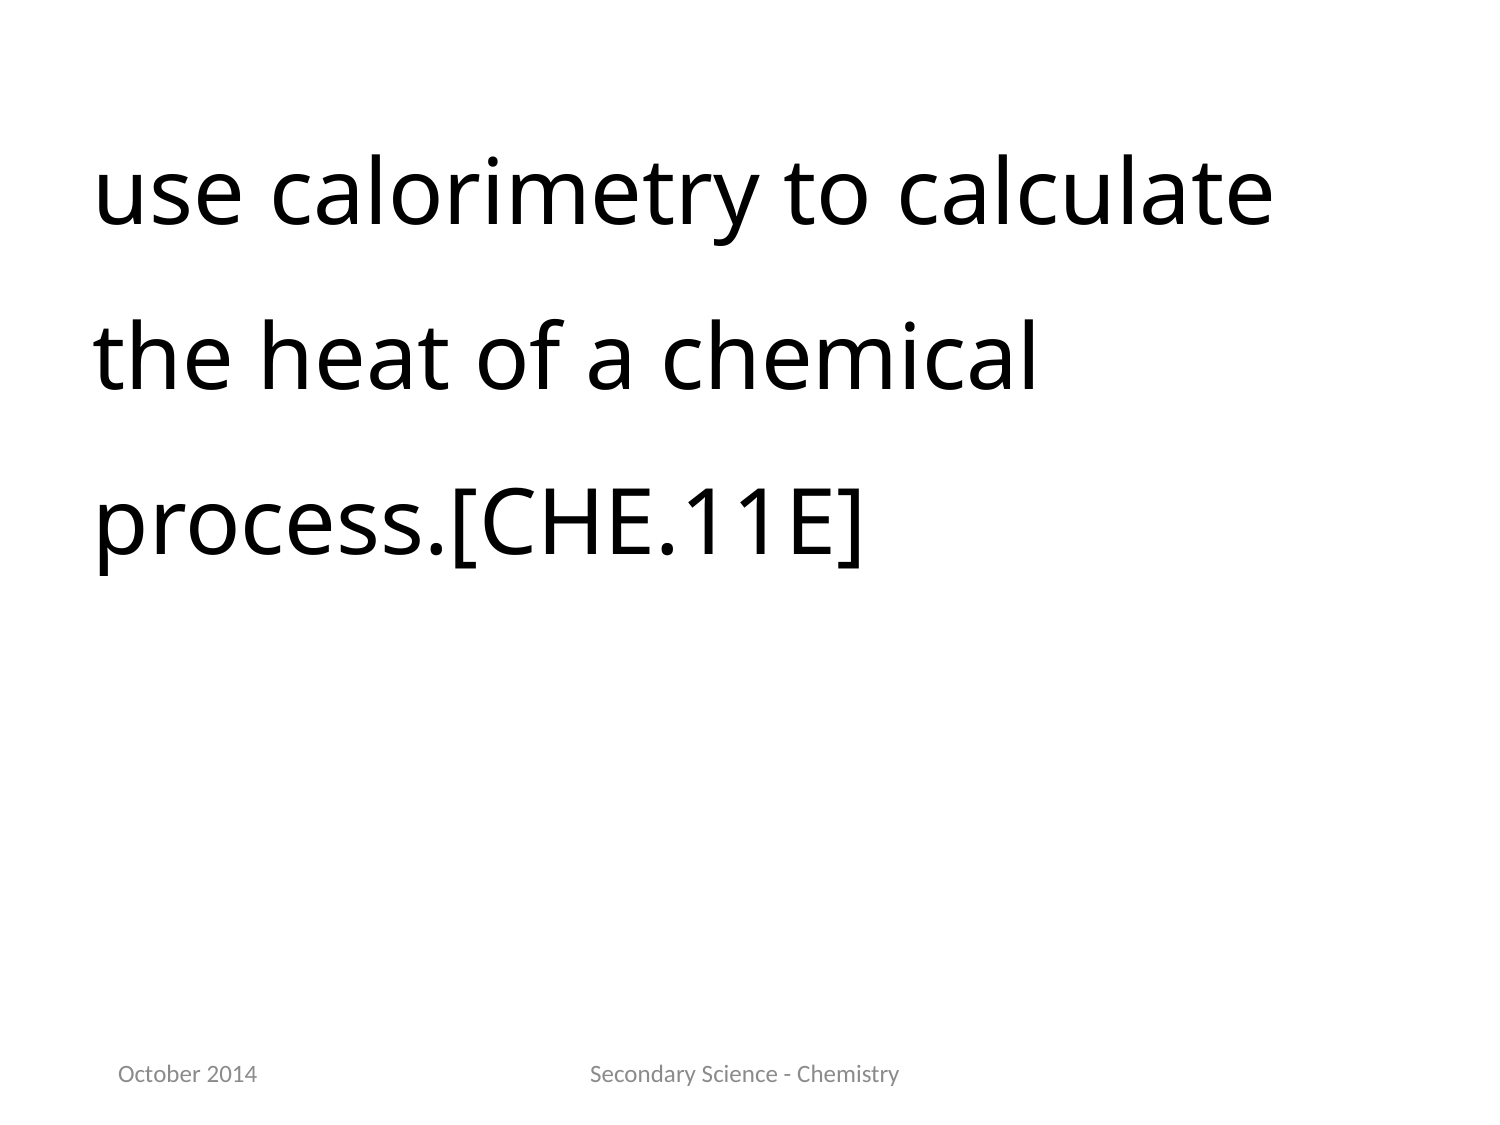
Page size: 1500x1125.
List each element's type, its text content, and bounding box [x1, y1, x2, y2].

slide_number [103, 1042, 441, 1103]
footer Secondary Science - Chemistry [492, 1042, 999, 1103]
subtitle use calorimetry to calculate the heat of a chemical process.[CHE.11E] [78, 70, 1429, 1014]
